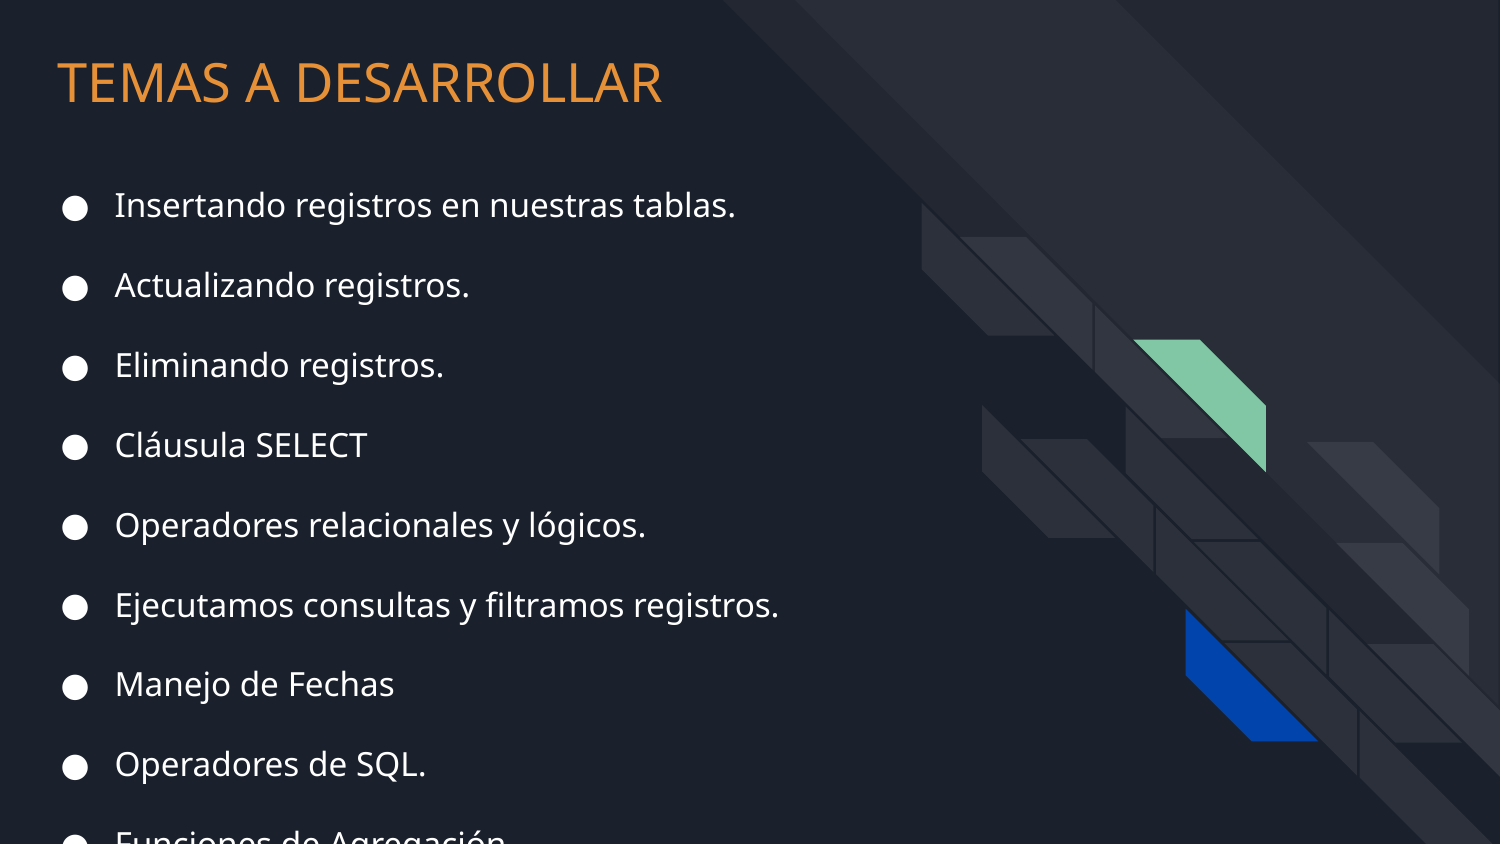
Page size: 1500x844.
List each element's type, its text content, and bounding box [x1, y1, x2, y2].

text_box TEMAS A DESARROLLAR [42, 33, 711, 129]
text_box Insertando registros en nuestras tablas. Actualizando registros. Eliminando registros. Cláusula SELECT Operadores relacionales y lógicos. Ejecutamos consultas y filtramos registros. Manejo de Fechas Operadores de SQL. Funciones de Agregación. [24, 129, 902, 844]
